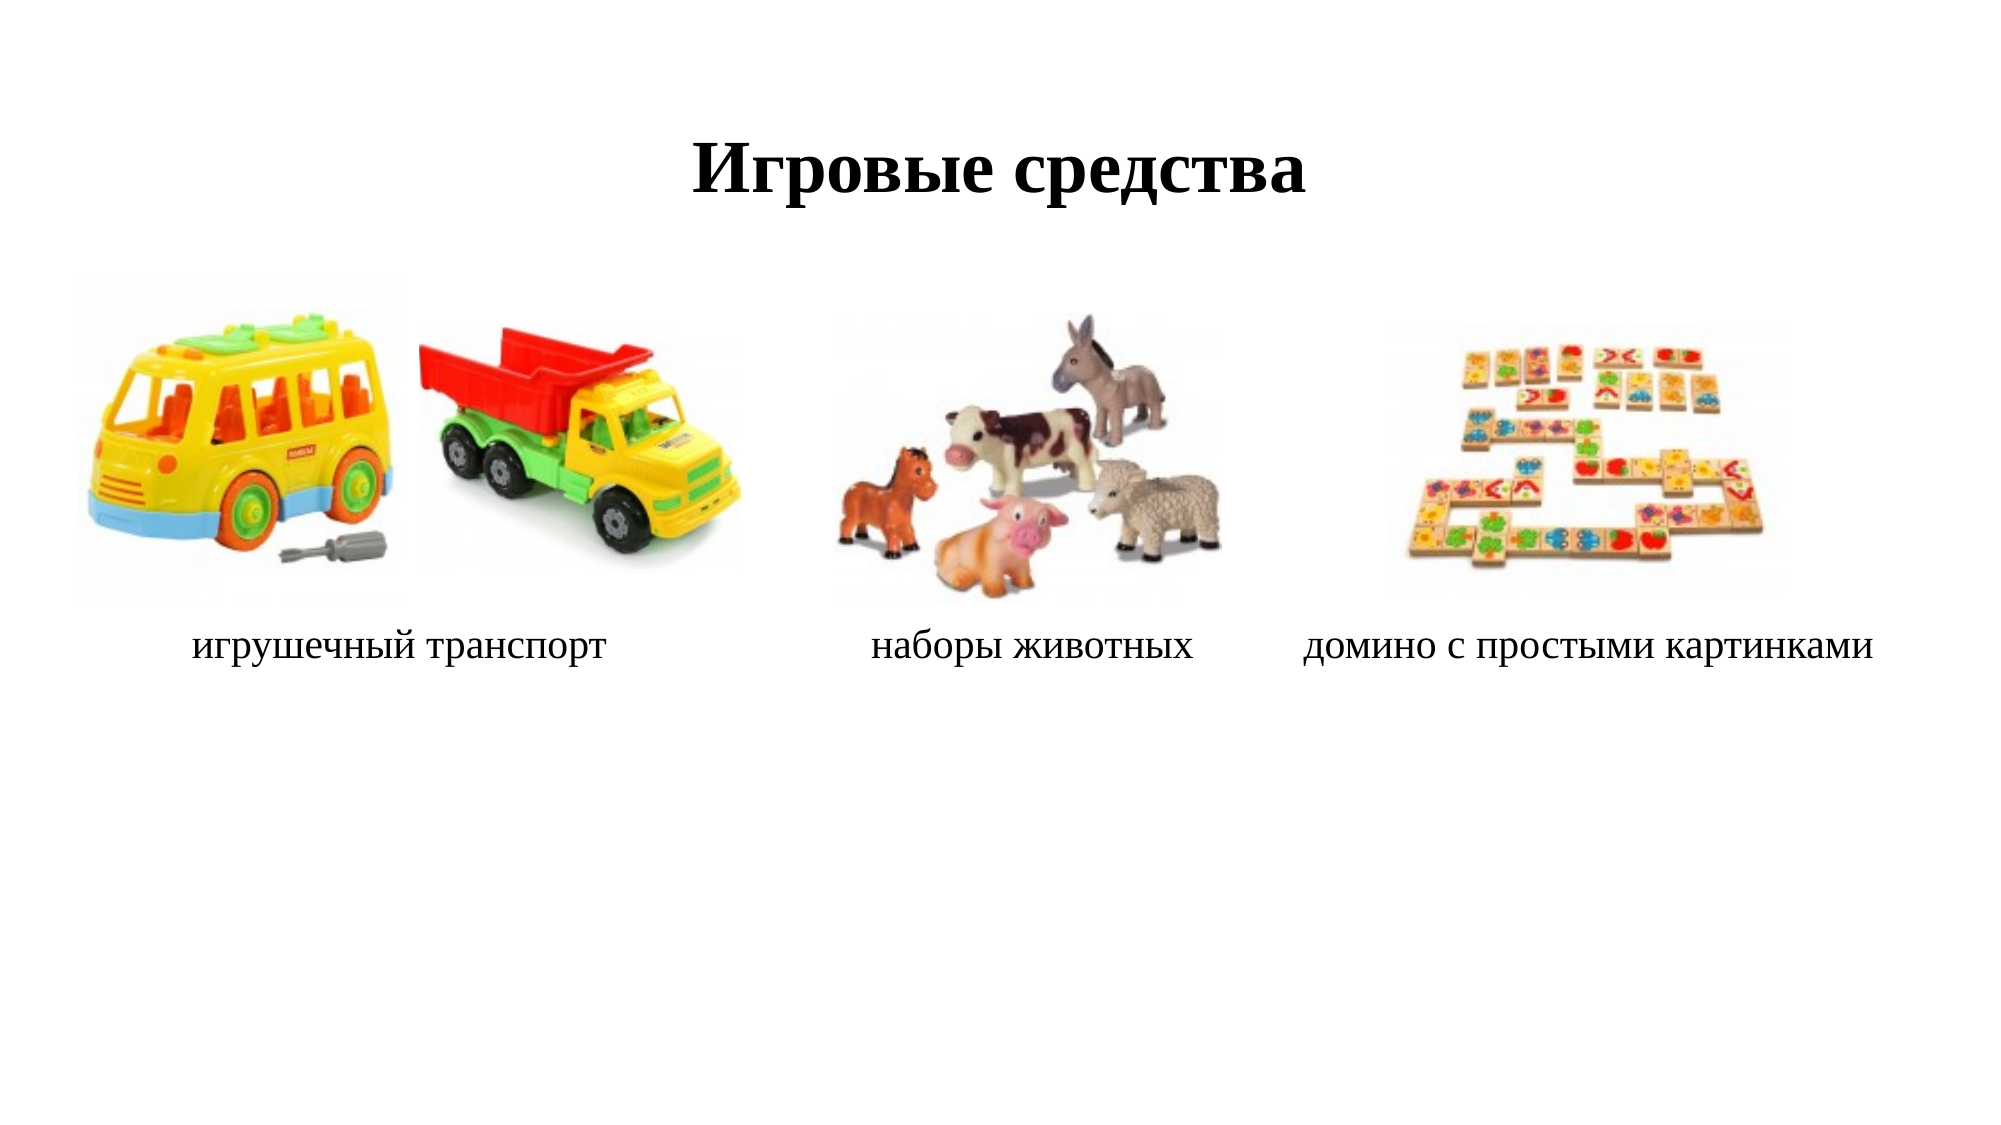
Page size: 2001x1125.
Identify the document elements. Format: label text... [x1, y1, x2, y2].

title Игровые средства [137, 59, 1863, 278]
text_box наборы животных [856, 609, 1220, 675]
picture [1388, 325, 1790, 594]
text_box игрушечный транспорт [177, 609, 738, 675]
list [419, 327, 740, 574]
picture [833, 312, 1222, 603]
text_box домино с простыми картинками [1288, 609, 1889, 675]
picture [78, 279, 406, 607]
